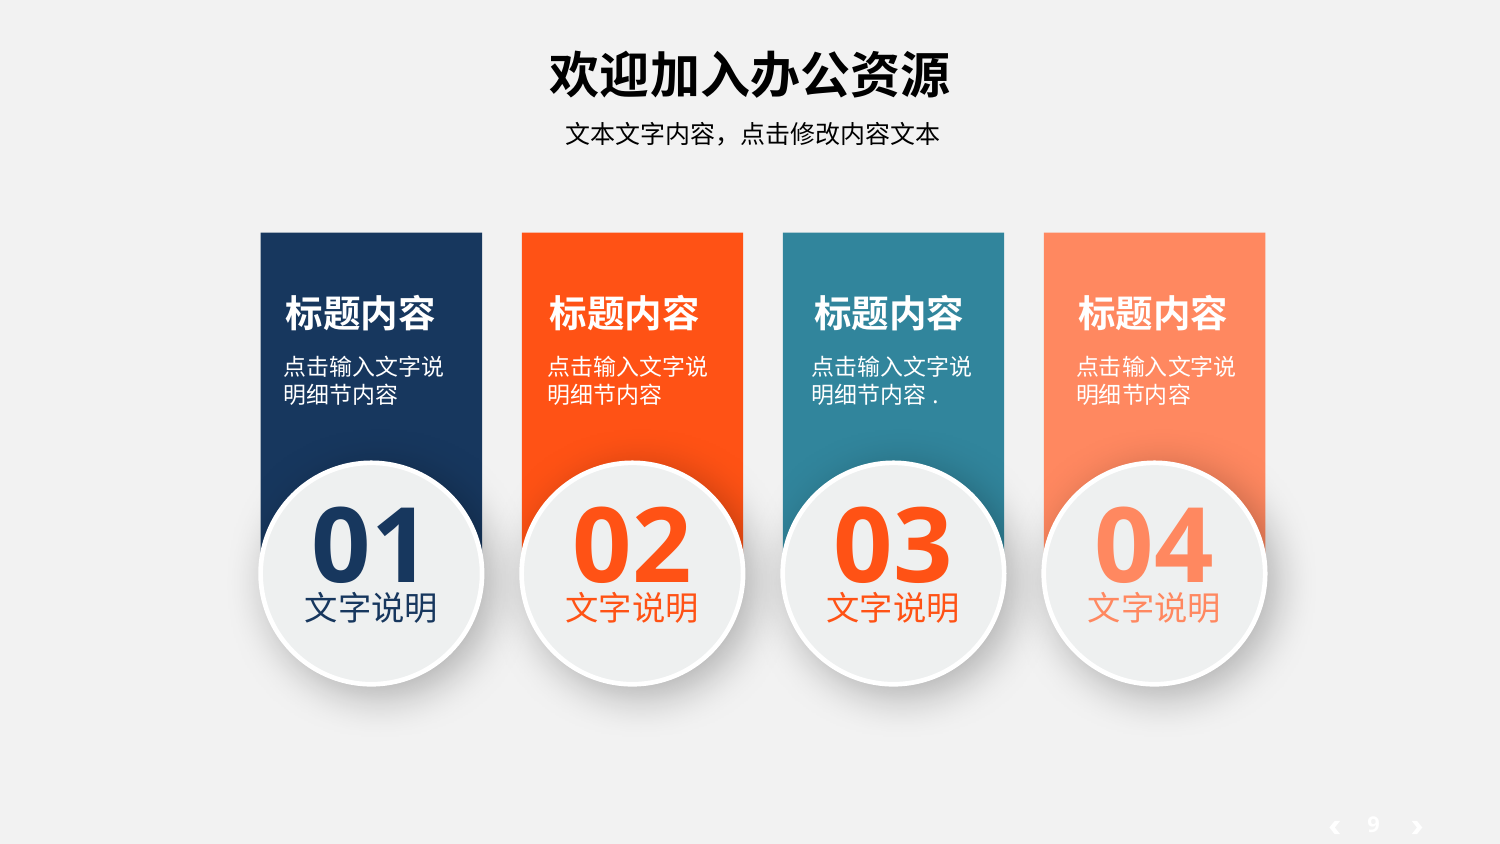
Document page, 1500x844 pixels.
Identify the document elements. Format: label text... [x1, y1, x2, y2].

text_box [780, 230, 1007, 521]
text_box [1041, 486, 1268, 687]
text_box 01 [300, 473, 443, 581]
text_box [581, 460, 684, 473]
text_box 文字说明 [815, 581, 972, 633]
text_box [1103, 460, 1206, 473]
text_box 文字说明 [293, 581, 450, 633]
text_box [519, 230, 746, 520]
text_box [258, 486, 485, 687]
text_box [780, 486, 1007, 687]
text_box [258, 230, 485, 519]
text_box 02 [561, 473, 704, 581]
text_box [532, 282, 760, 417]
text_box 03 [822, 473, 965, 581]
text_box [519, 486, 746, 687]
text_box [1060, 282, 1288, 417]
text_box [268, 282, 496, 417]
text_box [320, 460, 423, 473]
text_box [796, 282, 1024, 417]
text_box 文字说明 [1076, 581, 1233, 633]
text_box 04 [1083, 473, 1226, 581]
text_box [842, 460, 945, 473]
text_box [1041, 230, 1268, 521]
text_box 文字说明 [554, 581, 711, 633]
